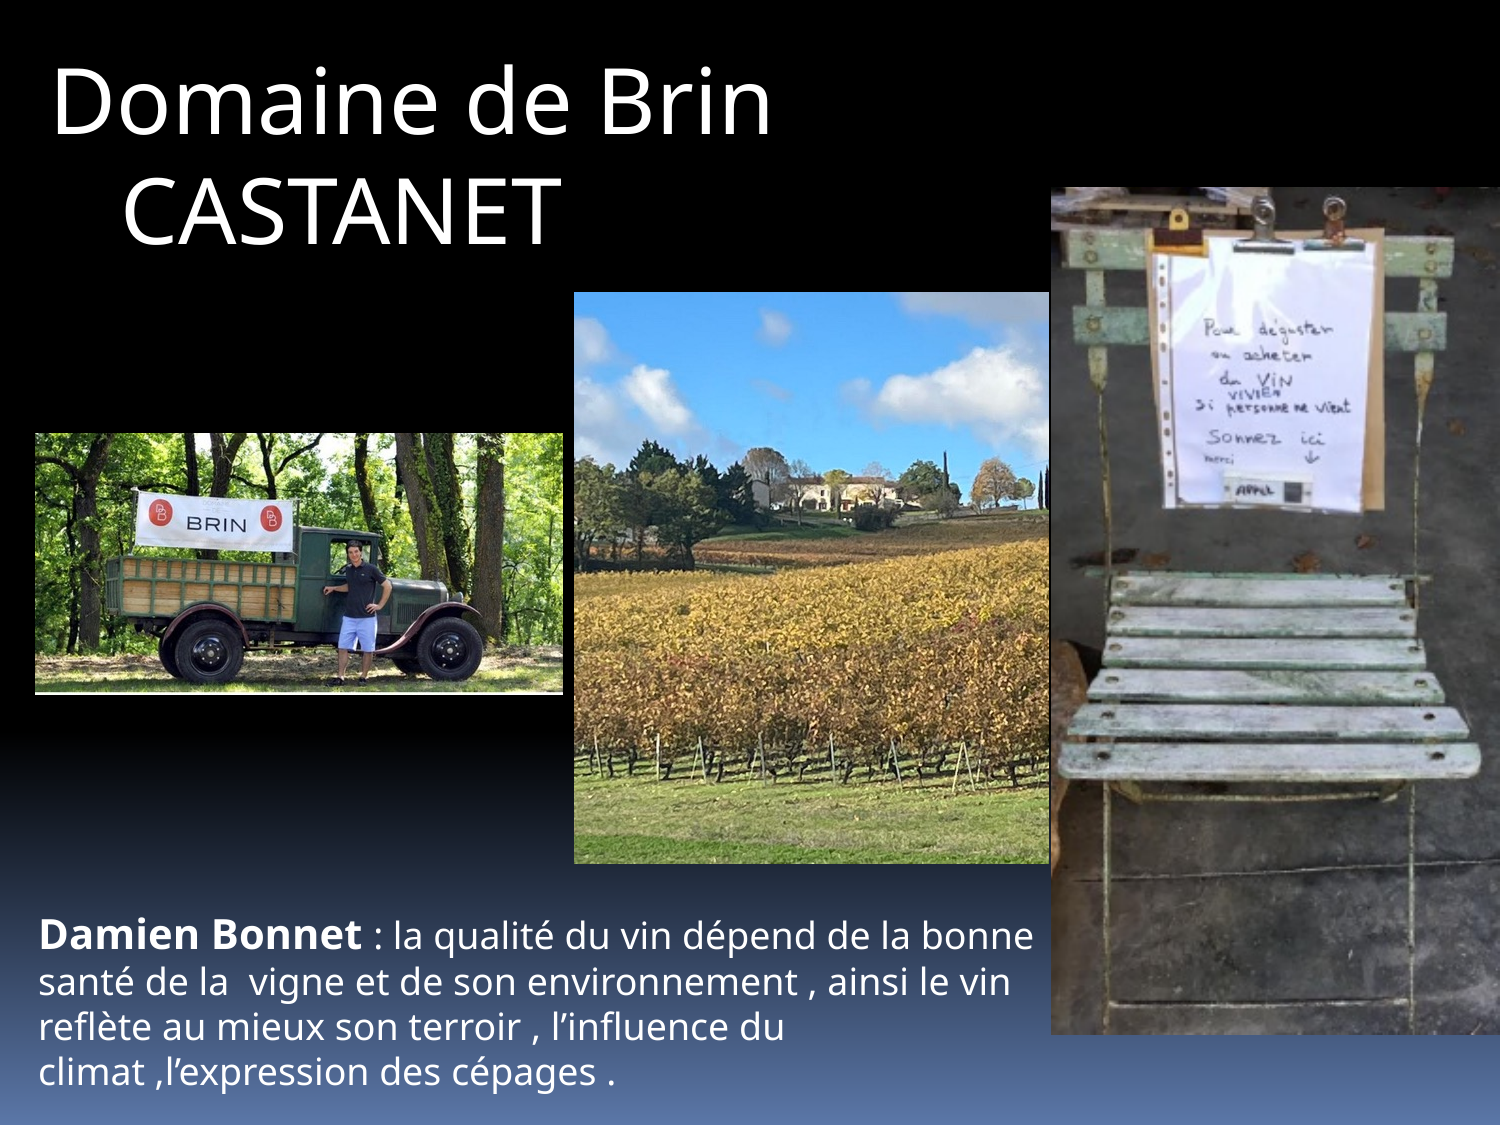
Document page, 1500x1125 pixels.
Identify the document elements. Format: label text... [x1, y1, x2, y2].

text_box Damien Bonnet : la qualité du vin dépend de la bonne santé de la vigne et de son environnement , ainsi le vin reflète au mieux son terroir , l’influence du climat ,l’expression des cépages . [23, 855, 1079, 1101]
picture [573, 292, 1049, 865]
picture [1050, 187, 1500, 1035]
picture [34, 433, 563, 695]
text_box Domaine de Brin CASTANET [34, 35, 814, 270]
